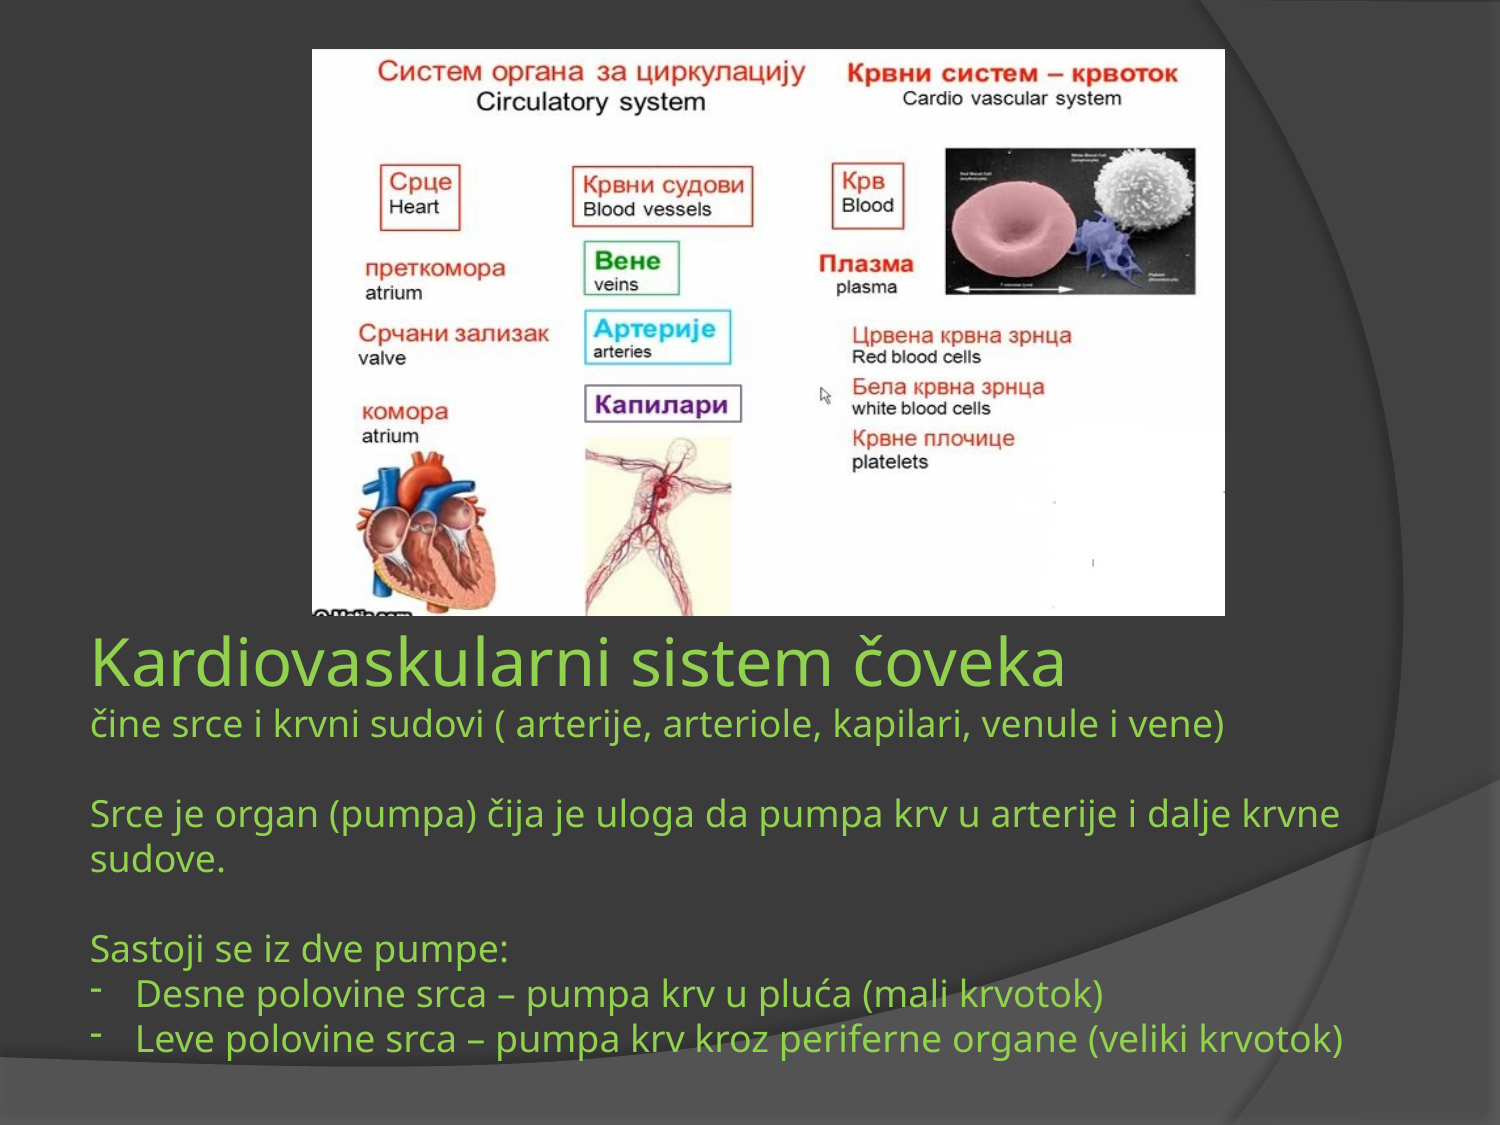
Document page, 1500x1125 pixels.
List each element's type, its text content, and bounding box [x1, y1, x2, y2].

text_box Kardiovaskularni sistem čoveka čine srce i krvni sudovi ( arterije, arteriole, kapilari, venule i vene) Srce je organ (pumpa) čija je uloga da pumpa krv u arterije i dalje krvne sudove. Sastoji se iz dve pumpe: Desne polovine srca – pumpa krv u pluća (mali krvotok) Leve polovine srca – pumpa krv kroz periferne organe (veliki krvotok) [74, 612, 1425, 1068]
picture [312, 49, 1226, 616]
